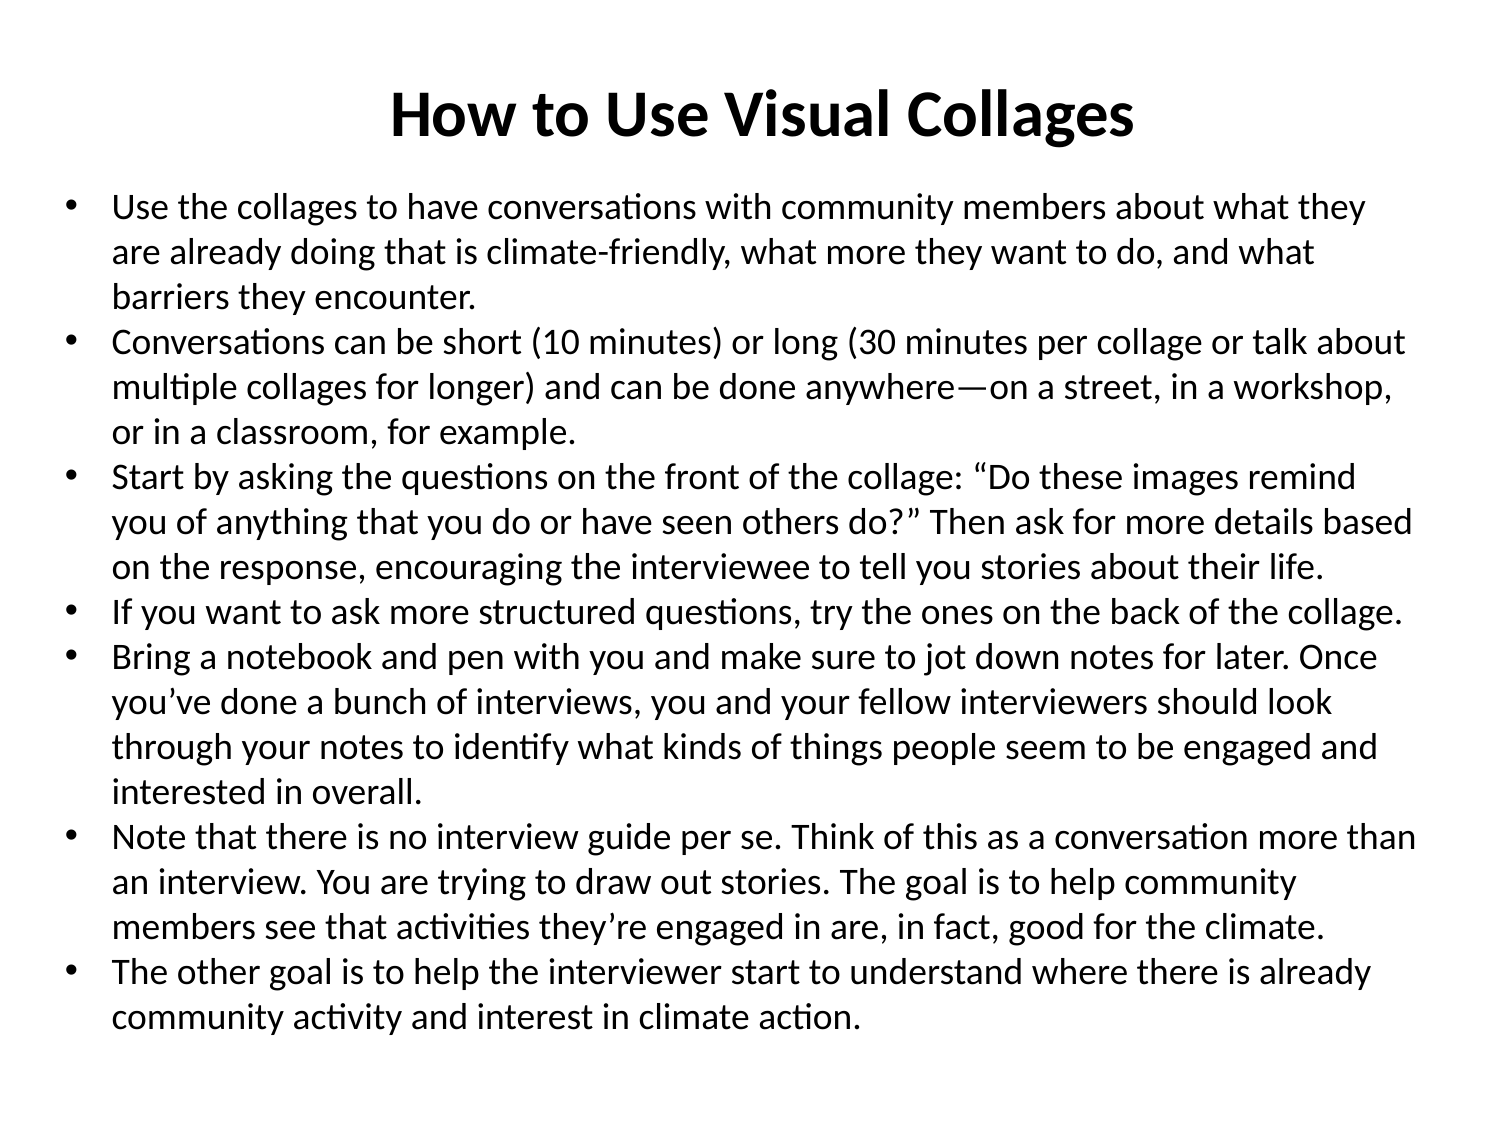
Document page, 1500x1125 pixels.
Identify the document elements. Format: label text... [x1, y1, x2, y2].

list How to Use Visual Collages [375, 62, 1163, 174]
text_box Use the collages to have conversations with community members about what they are already doing that is climate-friendly, what more they want to do, and what barriers they encounter. Conversations can be short (10 minutes) or long (30 minutes per collage or talk about multiple collages for longer) and can be done anywhere—on a street, in a workshop, or in a classroom, for example. Start by asking the questions on the front of the collage: “Do these images remind you of anything that you do or have seen others do?” Then ask for more details based on the response, encouraging the interviewee to tell you stories about their life. If you want to ask more structured questions, try the ones on the back of the collage. Bring a notebook and pen with you and make sure to jot down notes for later. Once you’ve done a bunch of interviews, you and your fellow interviewers should look through your notes to identify what kinds of things people seem to be engaged and interested in overall. Note that there is no interview guide per se. Think of this as a conversation more than an interview. You are trying to draw out stories. The goal is to help community members see that activities they’re engaged in are, in fact, good for the climate. The other goal is to help the interviewer start to understand where there is already community activity and interest in climate action. [50, 174, 1438, 1090]
